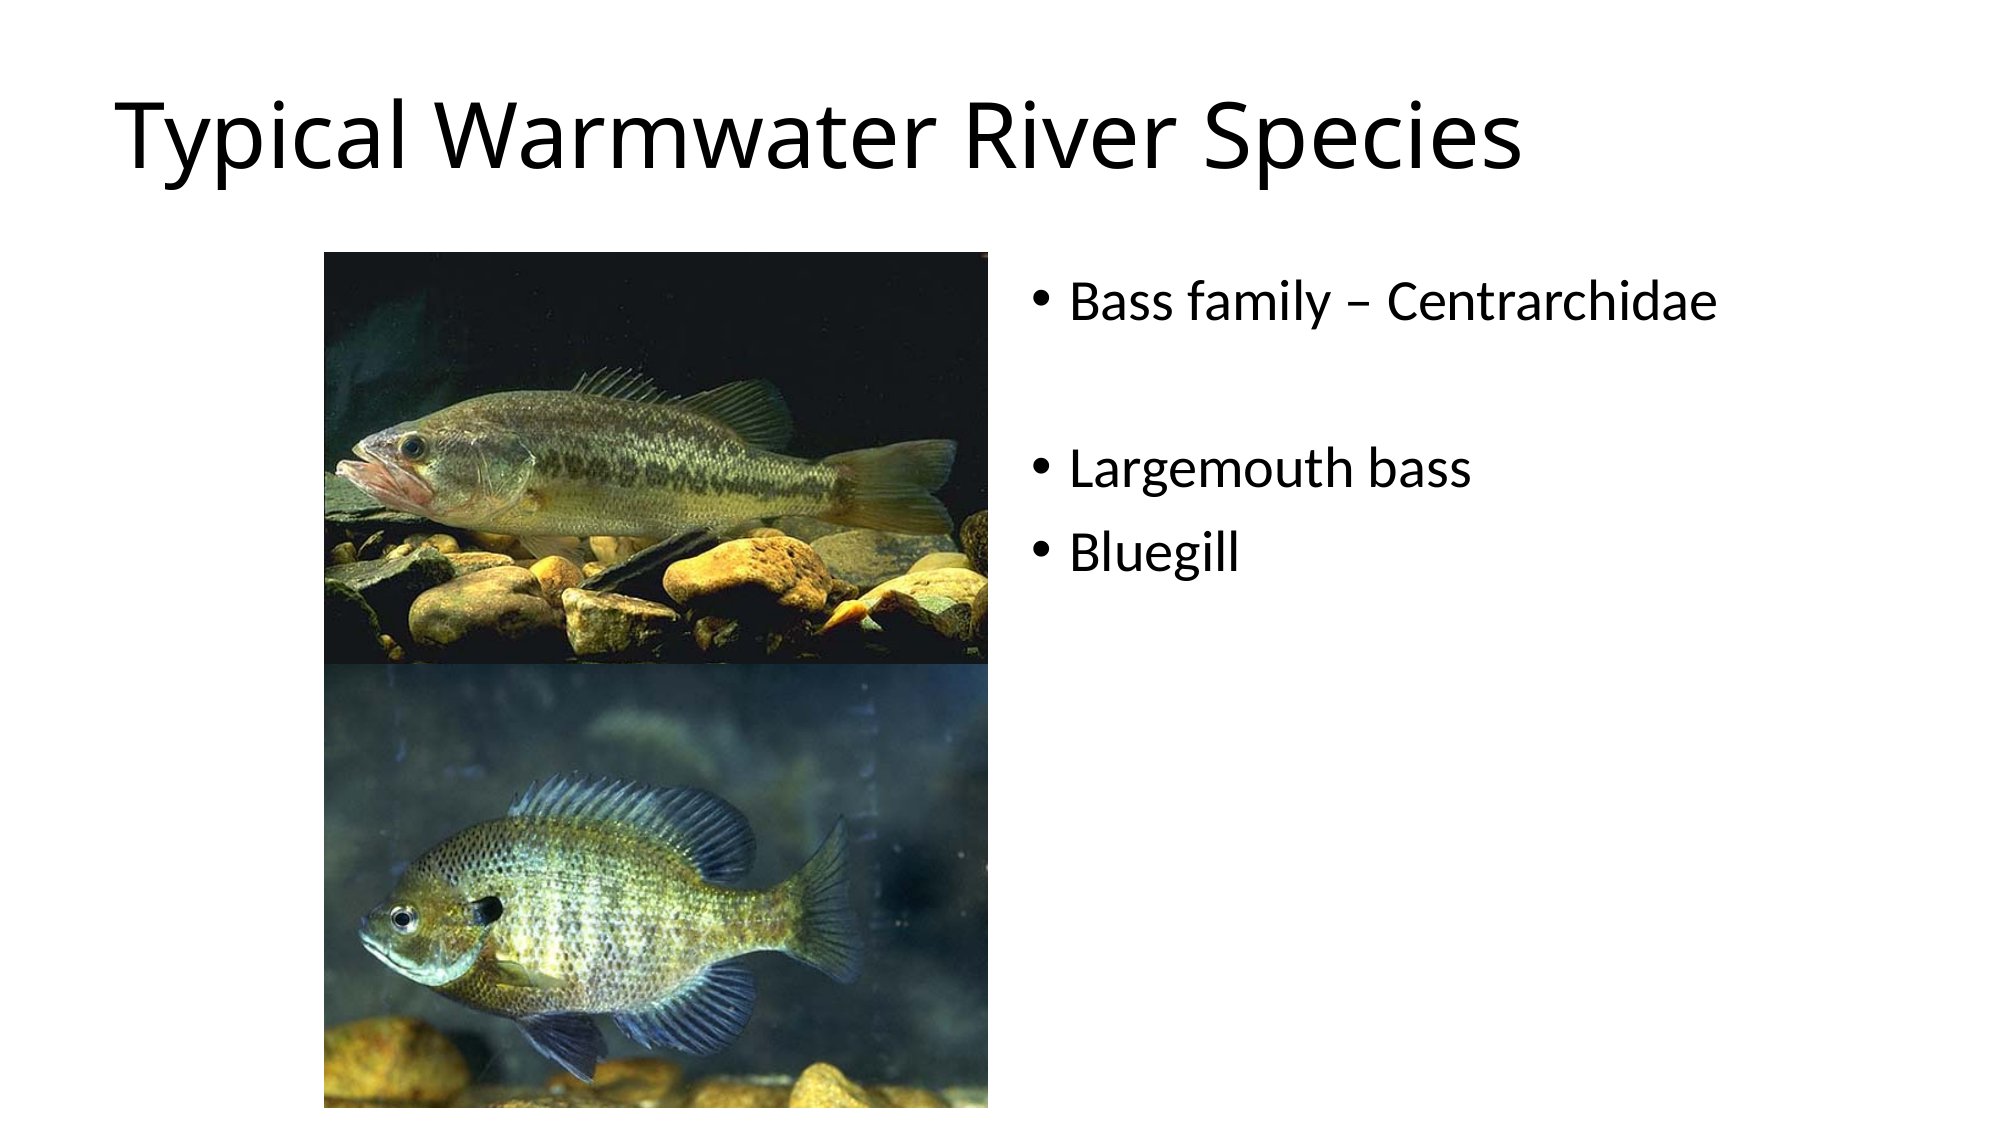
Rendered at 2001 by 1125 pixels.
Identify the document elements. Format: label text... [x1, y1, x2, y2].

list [324, 93, 988, 664]
list Bass family – Centrarchidae Largemouth bass Bluegill [1016, 262, 1900, 1001]
title Typical Warmwater River Species [99, 45, 1900, 233]
picture [324, 664, 988, 1109]
